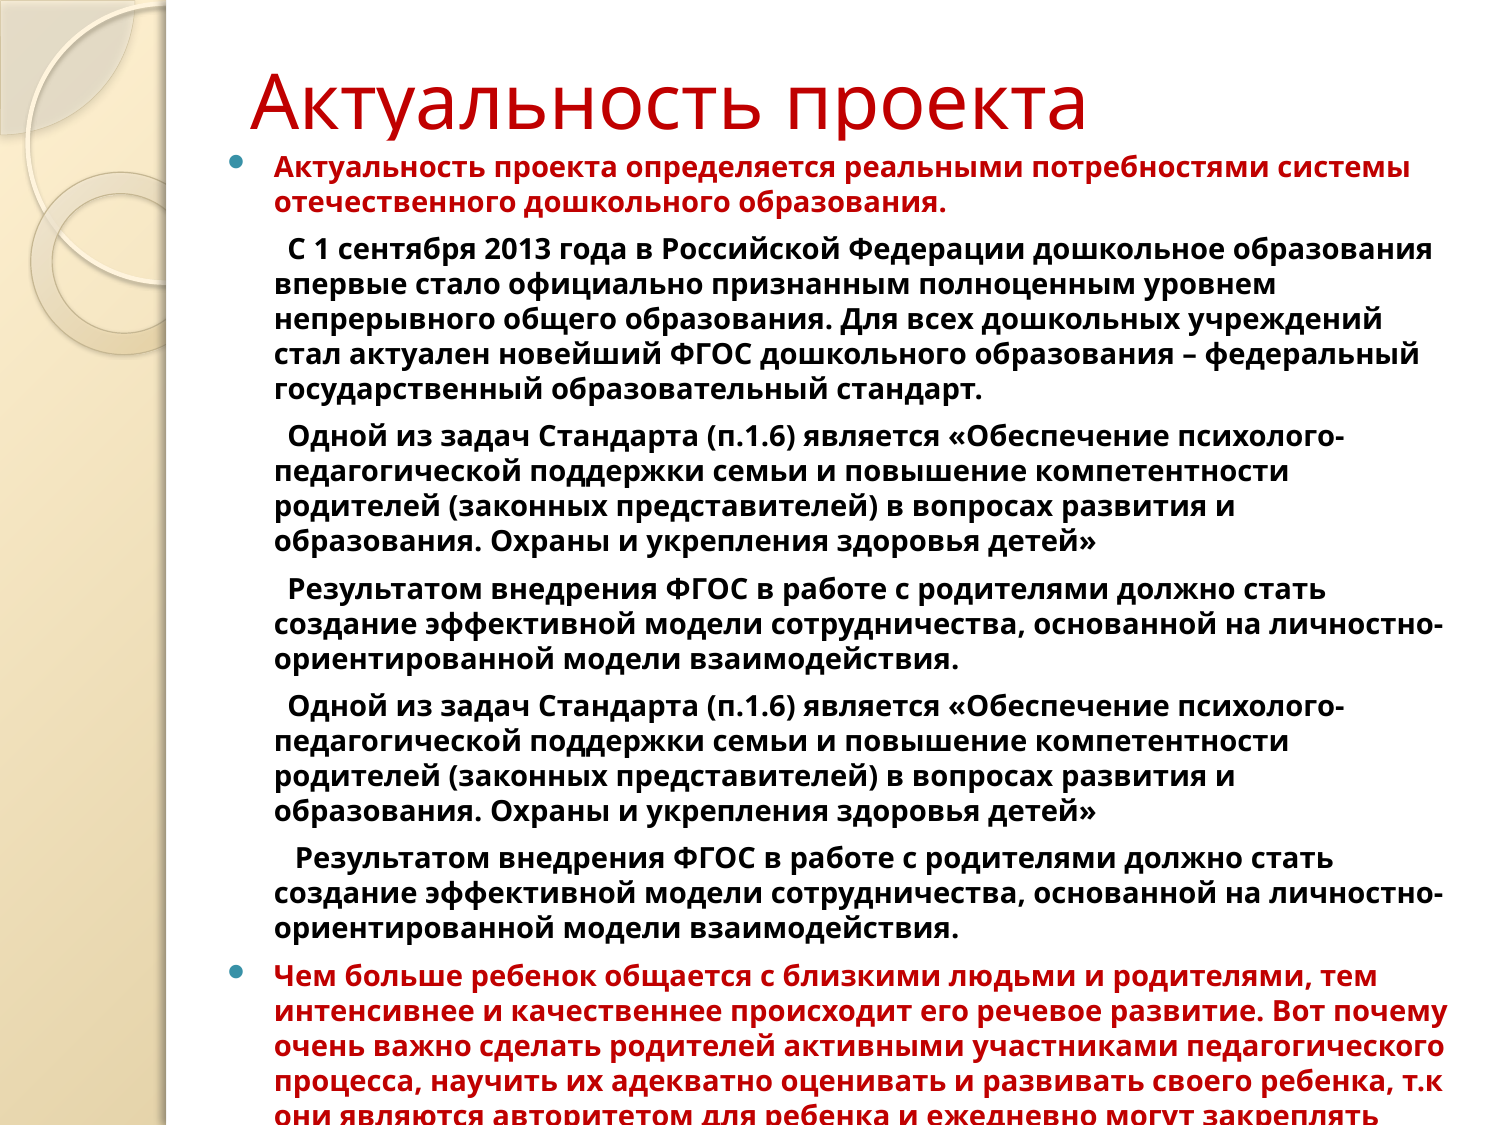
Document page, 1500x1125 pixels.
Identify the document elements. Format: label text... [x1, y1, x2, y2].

title Актуальность проекта [235, 45, 1466, 140]
list Актуальность проекта определяется реальными потребностями системы отечественного дошкольного образования. С 1 сентября 2013 года в Российской Федерации дошкольное образования впервые стало официально признанным полноценным уровнем непрерывного общего образования. Для всех дошкольных учреждений стал актуален новейший ФГОС дошкольного образования – федеральный государственный образовательный стандарт. Одной из задач Стандарта (п.1.6) является «Обеспечение психолого-педагогической поддержки семьи и повышение компетентности родителей (законных представителей) в вопросах развития и образования. Охраны и укрепления здоровья детей» Результатом внедрения ФГОС в работе с родителями должно стать создание эффективной модели сотрудничества, основанной на личностно-ориентированной модели взаимодействия. Одной из задач Стандарта (п.1.6) является «Обеспечение психолого-педагогической поддержки семьи и повышение компетентности родителей (законных представителей) в вопросах развития и образования. Охраны и укрепления здоровья детей» Результатом внедрения ФГОС в работе с родителями должно стать создание эффективной модели сотрудничества, основанной на личностно-ориентированной модели взаимодействия. Чем больше ребенок общается с близкими людьми и родителями, тем интенсивнее и качественнее происходит его речевое развитие. Вот почему очень важно сделать родителей активными участниками педагогического процесса, научить их адекватно оценивать и развивать своего ребенка, т.к они являются авторитетом для ребенка и ежедневно могут закреплять навыки в непосредственном общении. [199, 140, 1466, 1090]
